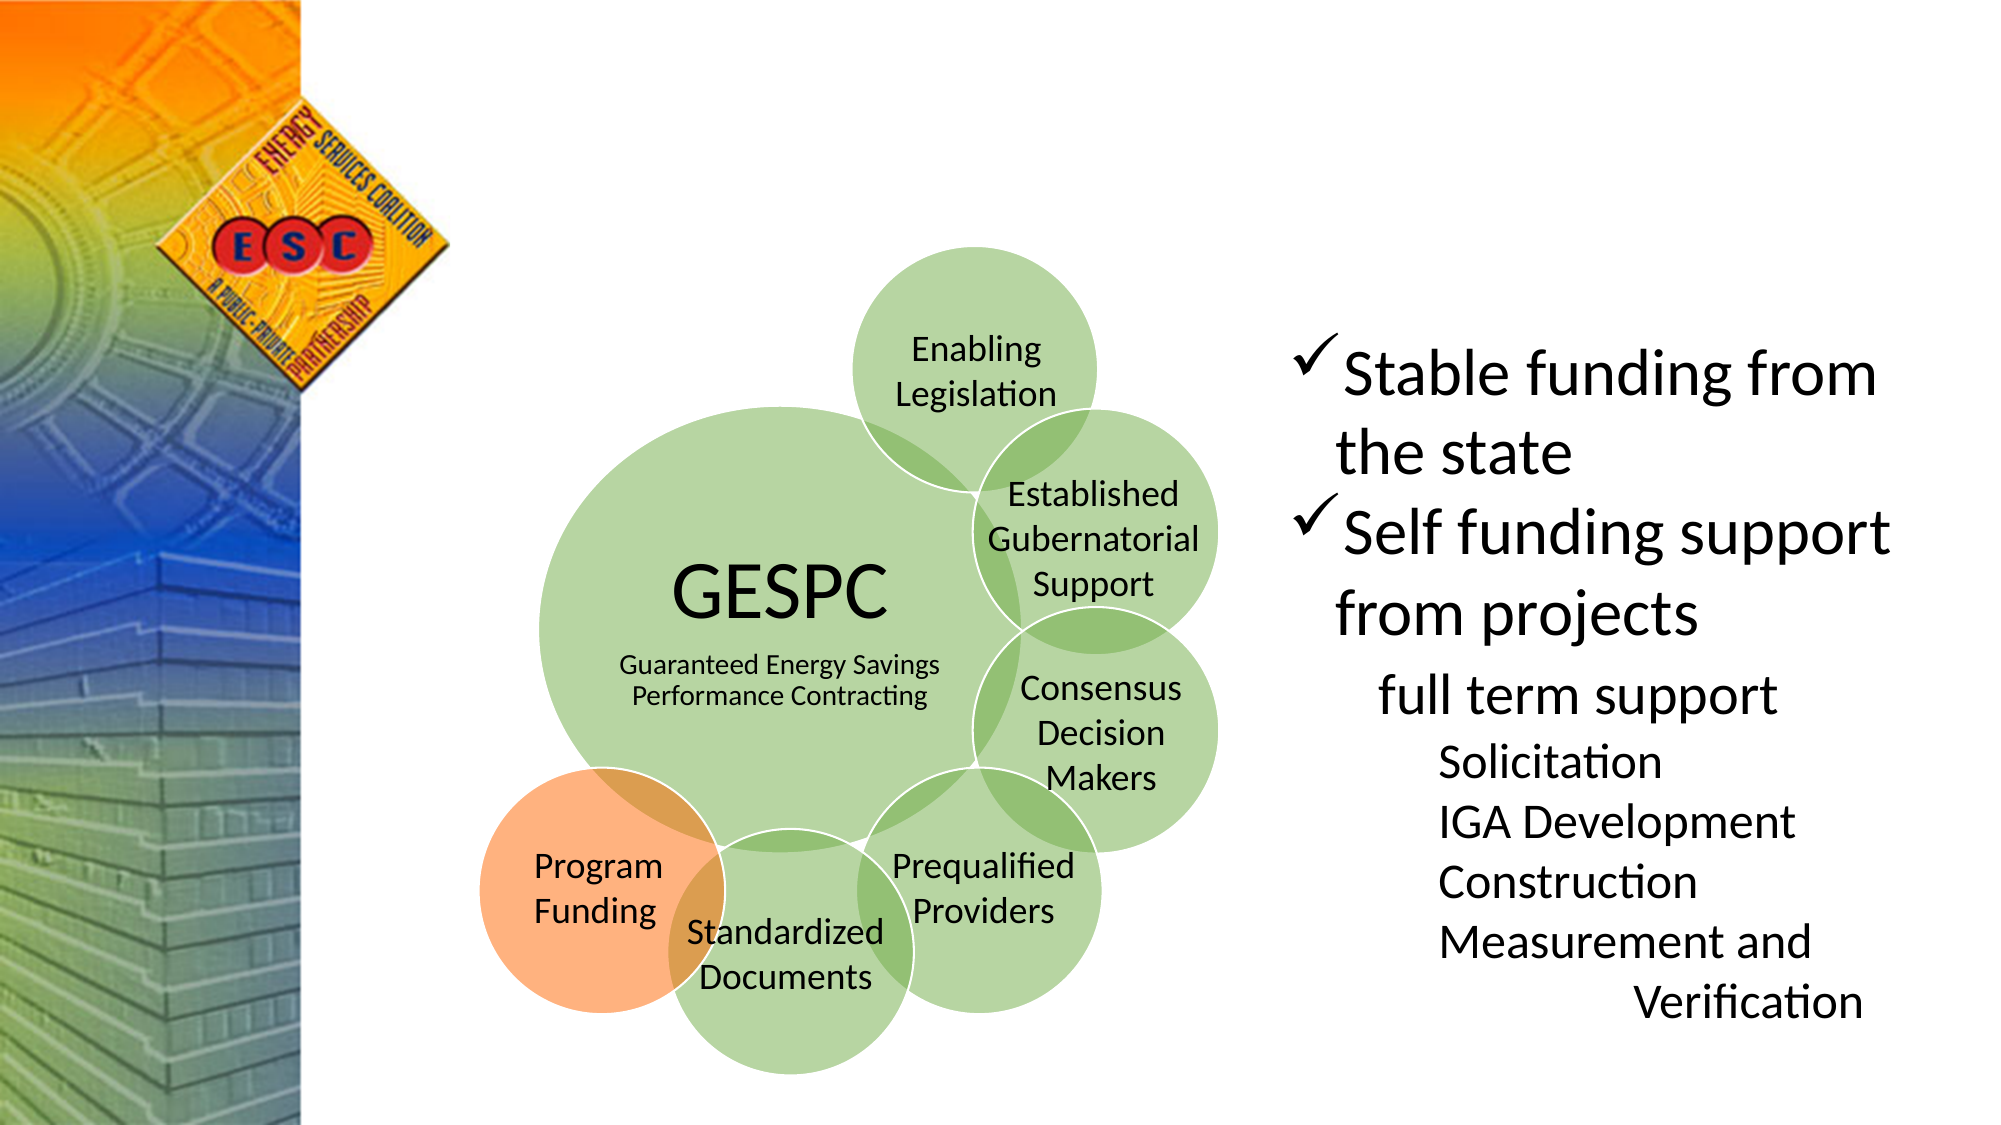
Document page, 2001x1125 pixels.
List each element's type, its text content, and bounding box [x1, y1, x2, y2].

text_box Stable funding from the state Self funding support from projects full term support Solicitation IGA Development Construction Measurement and Verification [1273, 320, 1920, 1116]
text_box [478, 245, 1225, 1076]
picture [0, 0, 451, 1125]
